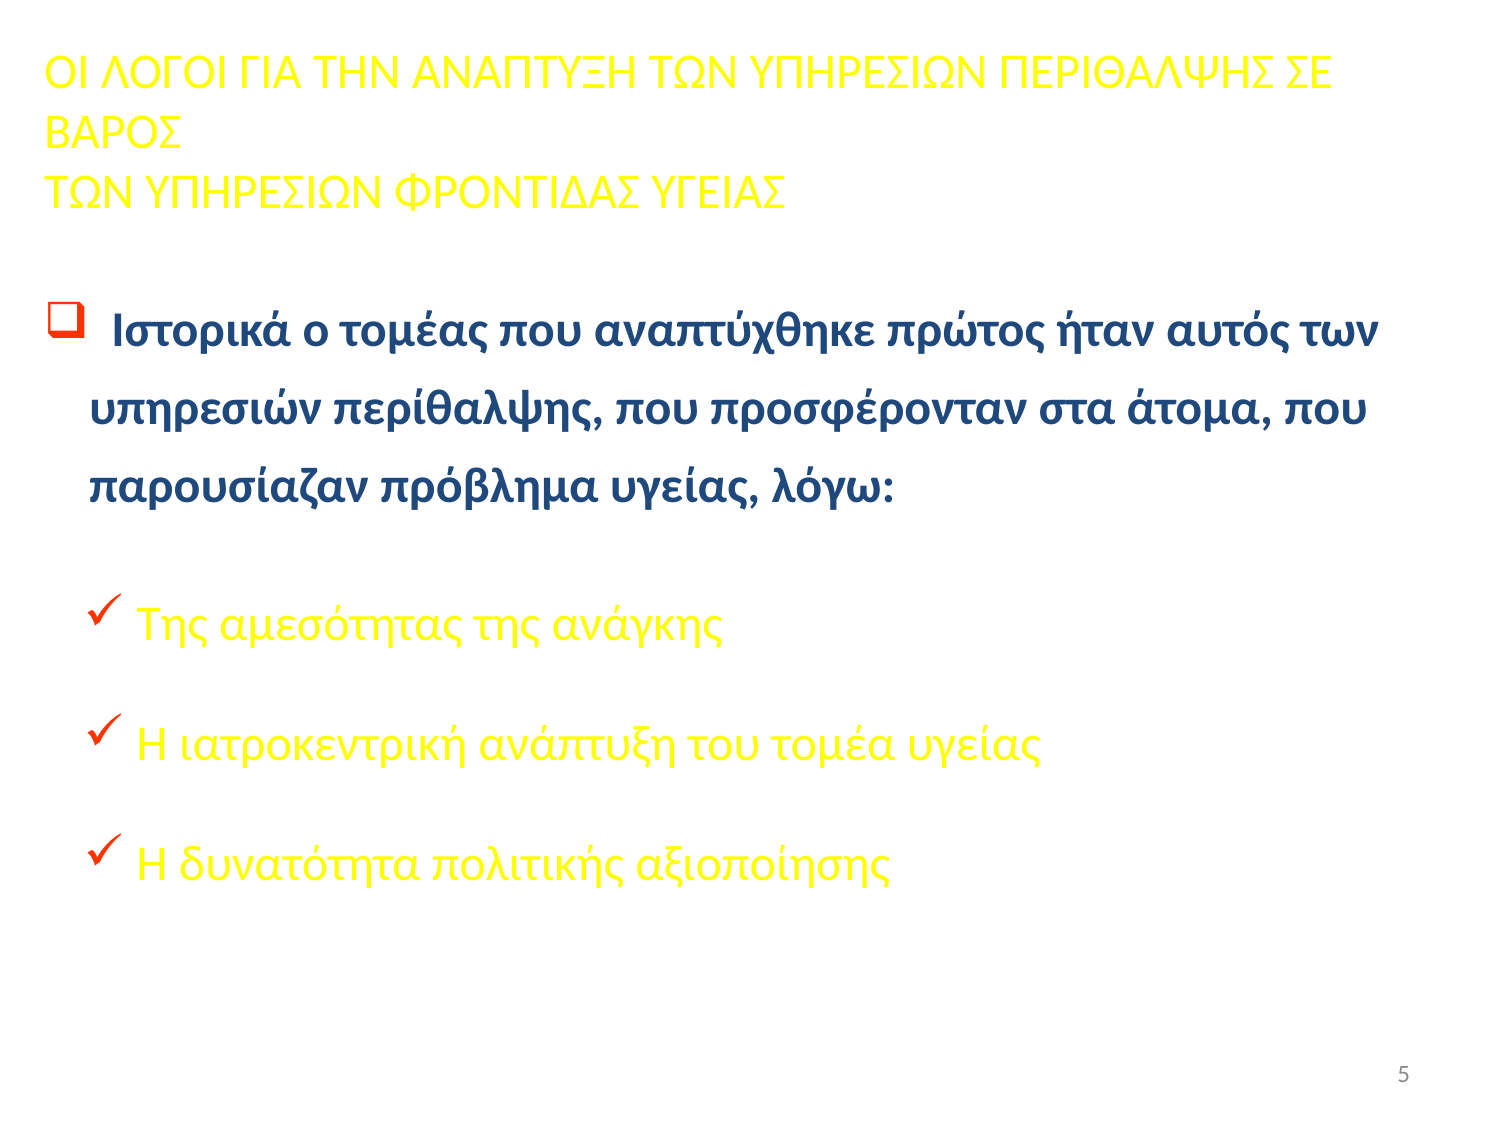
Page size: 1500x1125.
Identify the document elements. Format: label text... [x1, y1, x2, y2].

slide_number 5 [1074, 1042, 1425, 1103]
text_box ΟΙ ΛΟΓΟΙ ΓΙΑ ΤΗΝ ΑΝΑΠΤΥΞΗ ΤΩΝ ΥΠΗΡΕΣΙΩΝ ΠΕΡΙΘΑΛΨΗΣ ΣΕ ΒΑΡΟΣ ΤΩΝ ΥΠΗΡΕΣΙΩΝ ΦΡΟΝΤΙΔΑΣ ΥΓΕΙΑΣ Ιστορικά ο τομέας που αναπτύχθηκε πρώτος ήταν αυτός των υπηρεσιών περίθαλψης, που προσφέρονταν στα άτομα, που παρουσίαζαν πρόβλημα υγείας, λόγω: Της αμεσότητας της ανάγκης Η ιατροκεντρική ανάπτυξη του τομέα υγείας Η δυνατότητα πολιτικής αξιοποίησης [29, 30, 1407, 898]
